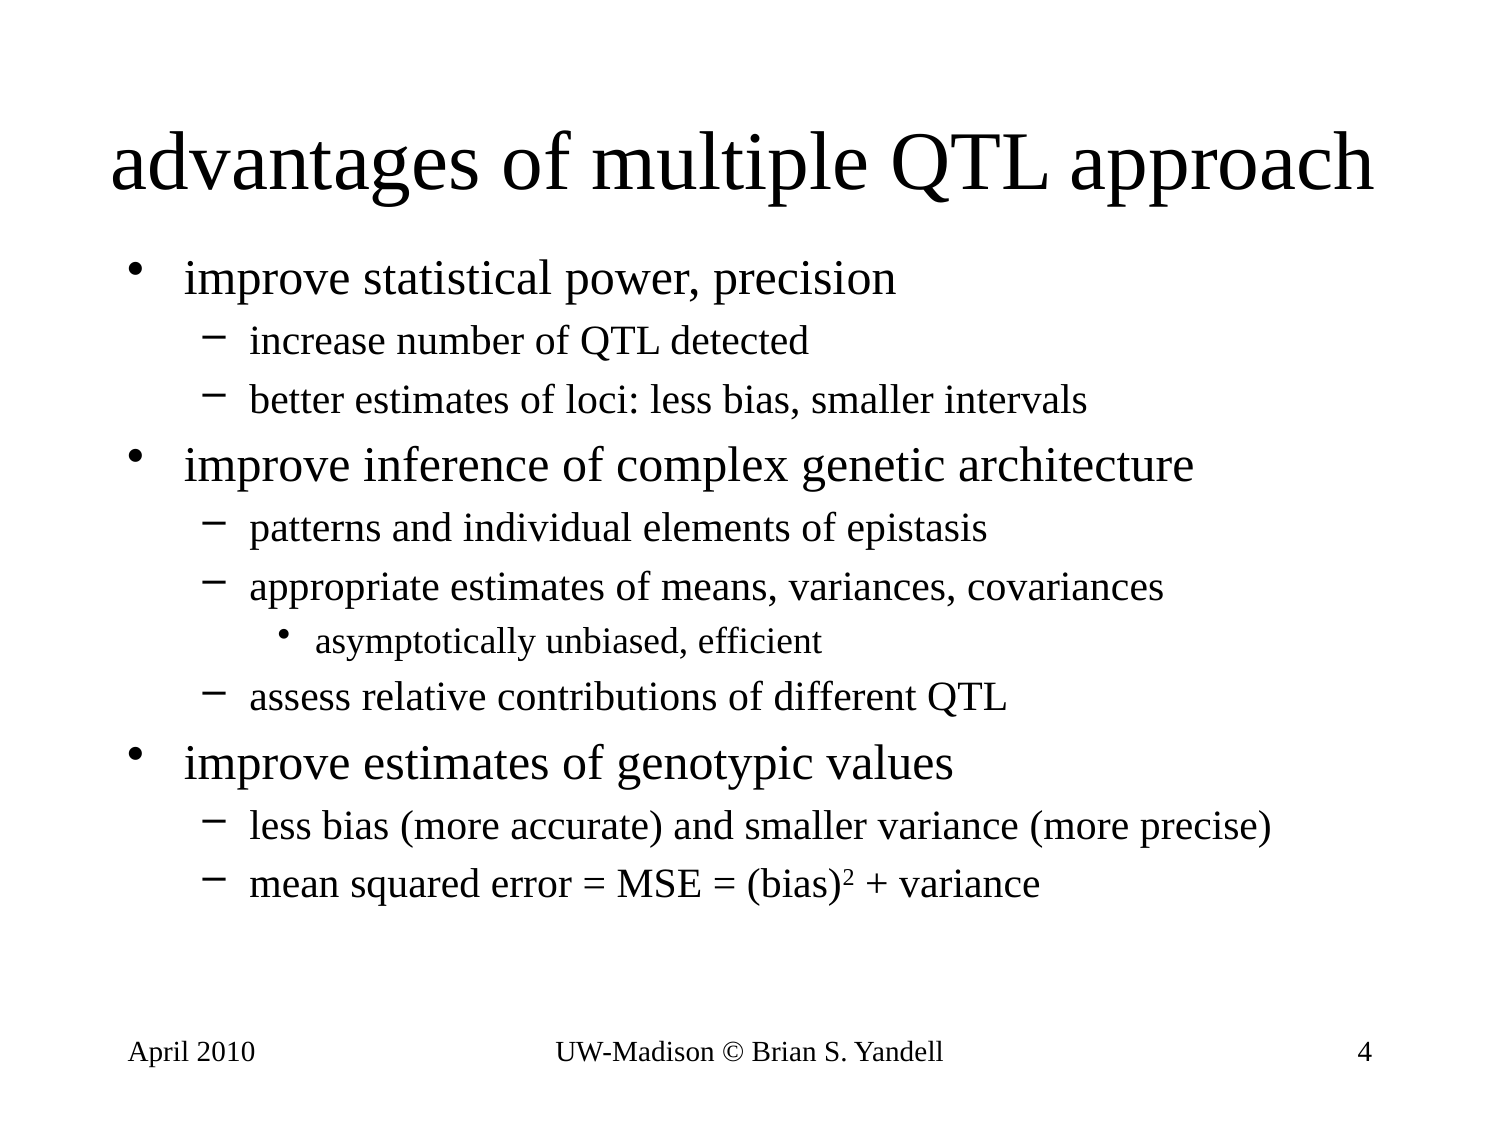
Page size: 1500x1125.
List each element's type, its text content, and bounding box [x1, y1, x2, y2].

title advantages of multiple QTL approach [87, 99, 1401, 213]
slide_number 4 [1074, 1024, 1388, 1101]
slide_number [112, 1024, 426, 1101]
footer UW-Madison © Brian S. Yandell [512, 1024, 988, 1101]
list improve statistical power, precision increase number of QTL detected better estimates of loci: less bias, smaller intervals improve inference of complex genetic architecture patterns and individual elements of epistasis appropriate estimates of means, variances, covariances asymptotically unbiased, efficient assess relative contributions of different QTL improve estimates of genotypic values less bias (more accurate) and smaller variance (more precise) mean squared error = MSE = (bias)2 + variance [112, 237, 1426, 1001]
